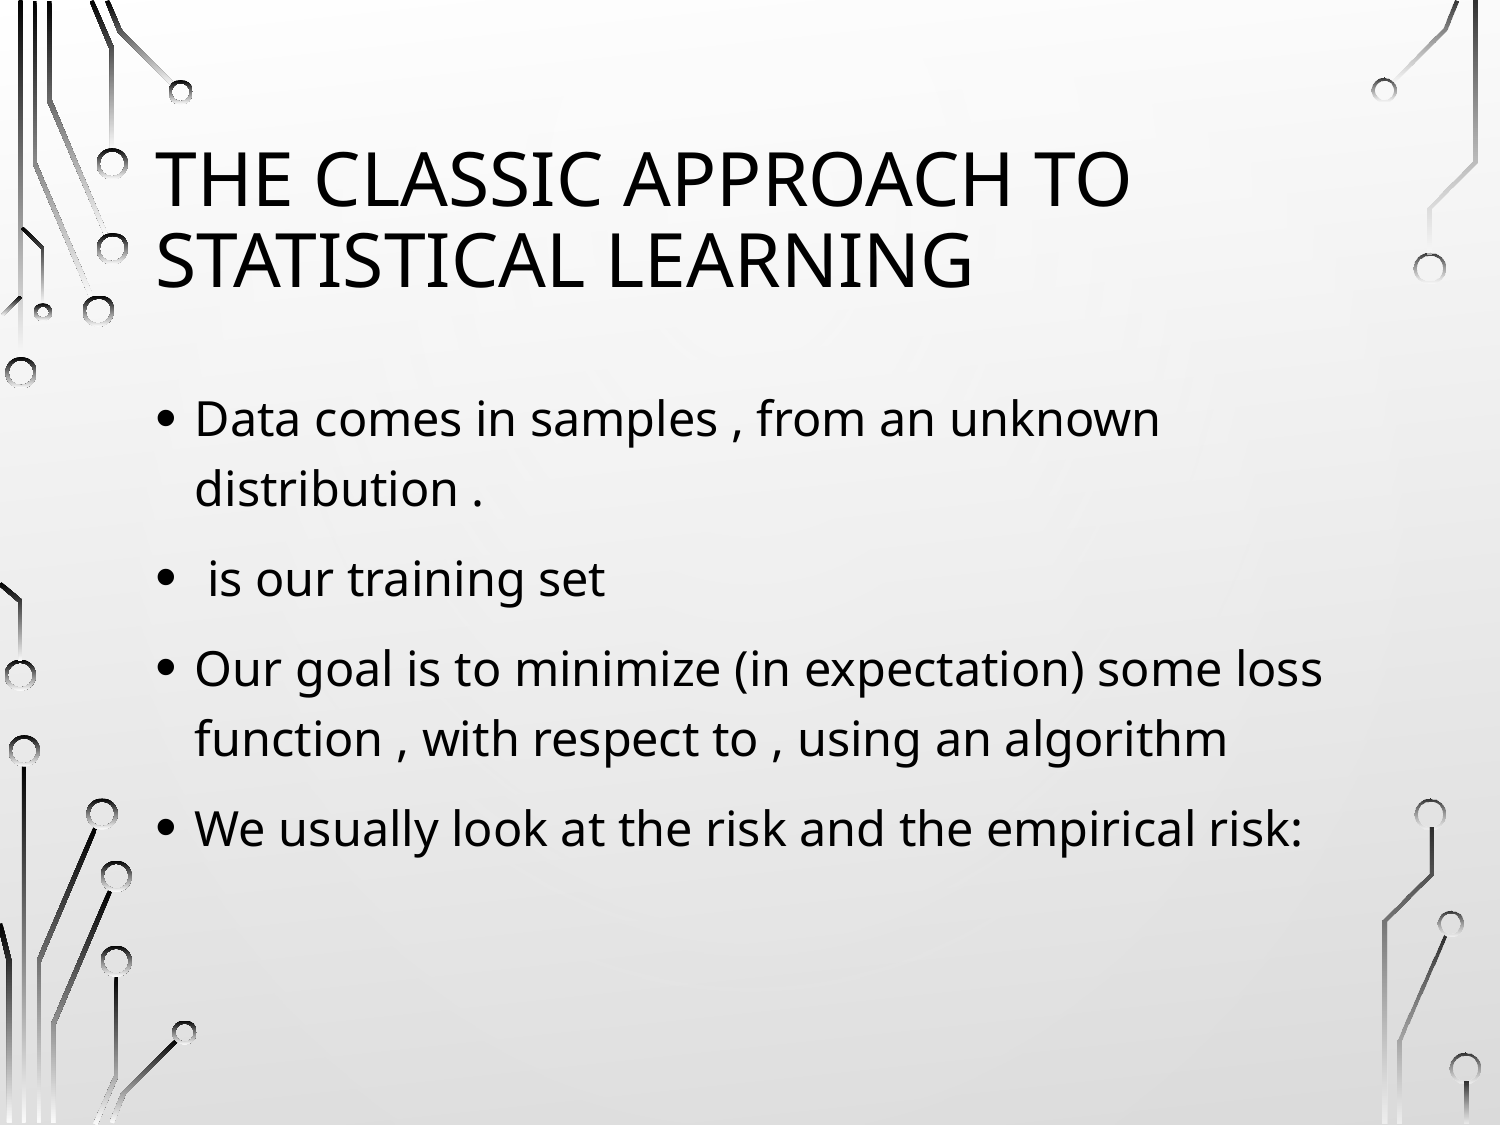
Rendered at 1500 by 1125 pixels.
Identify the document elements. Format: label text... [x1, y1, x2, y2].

title The classic approach to statistical learning [140, 101, 1360, 344]
